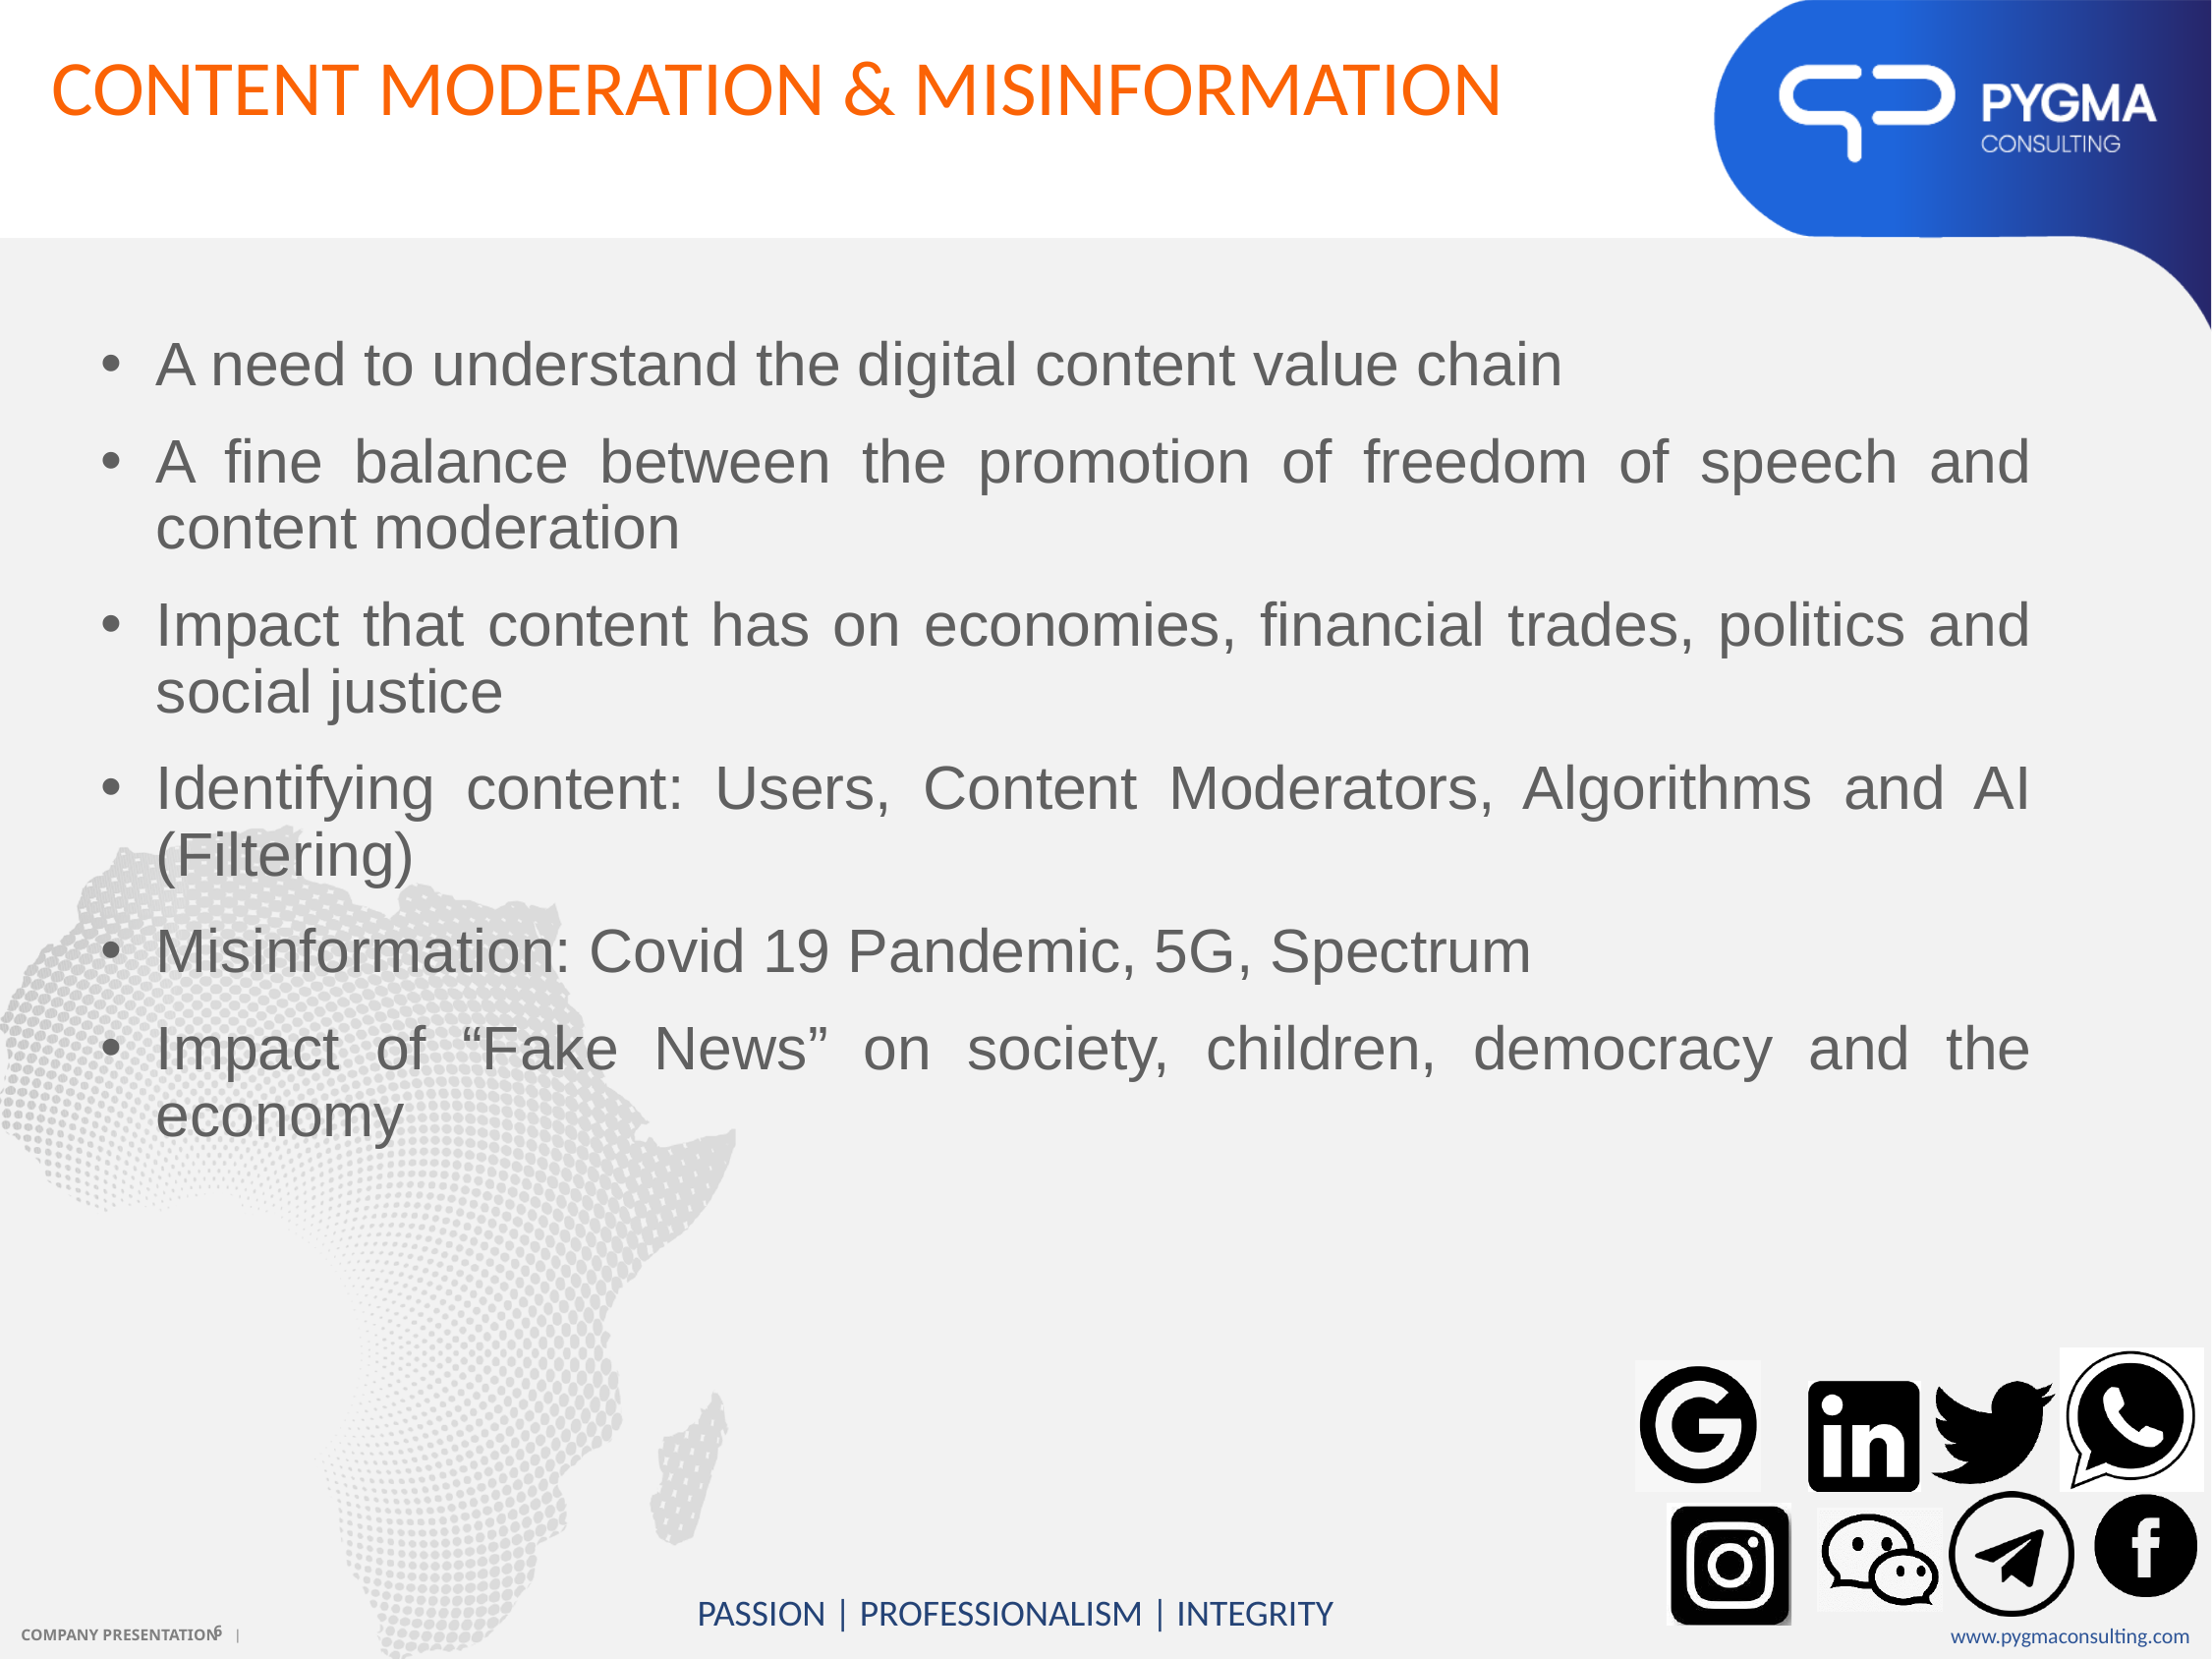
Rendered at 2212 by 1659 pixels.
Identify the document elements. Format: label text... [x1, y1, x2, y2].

picture [1930, 1381, 2056, 1484]
picture [1714, 0, 2212, 372]
picture [1635, 1360, 1761, 1492]
picture [1666, 1503, 1792, 1626]
picture [1948, 1347, 2212, 1617]
list A need to understand the digital content value chain A fine balance between the promotion of freedom of speech and content moderation Impact that content has on economies, financial trades, politics and social justice Identifying content: Users, Content Moderators, Algorithms and AI (Filtering) Misinformation: Covid 19 Pandemic, 5G, Spectrum Impact of “Fake News” on society, children, democracy and the economy [85, 325, 2049, 1504]
picture [1807, 1381, 1922, 1492]
text_box PASSION | PROFESSIONALISM | INTEGRITY [476, 1581, 1572, 1640]
list CONTENT MODERATION & MISINFORMATION [36, 40, 1649, 205]
picture [1817, 1507, 1943, 1612]
